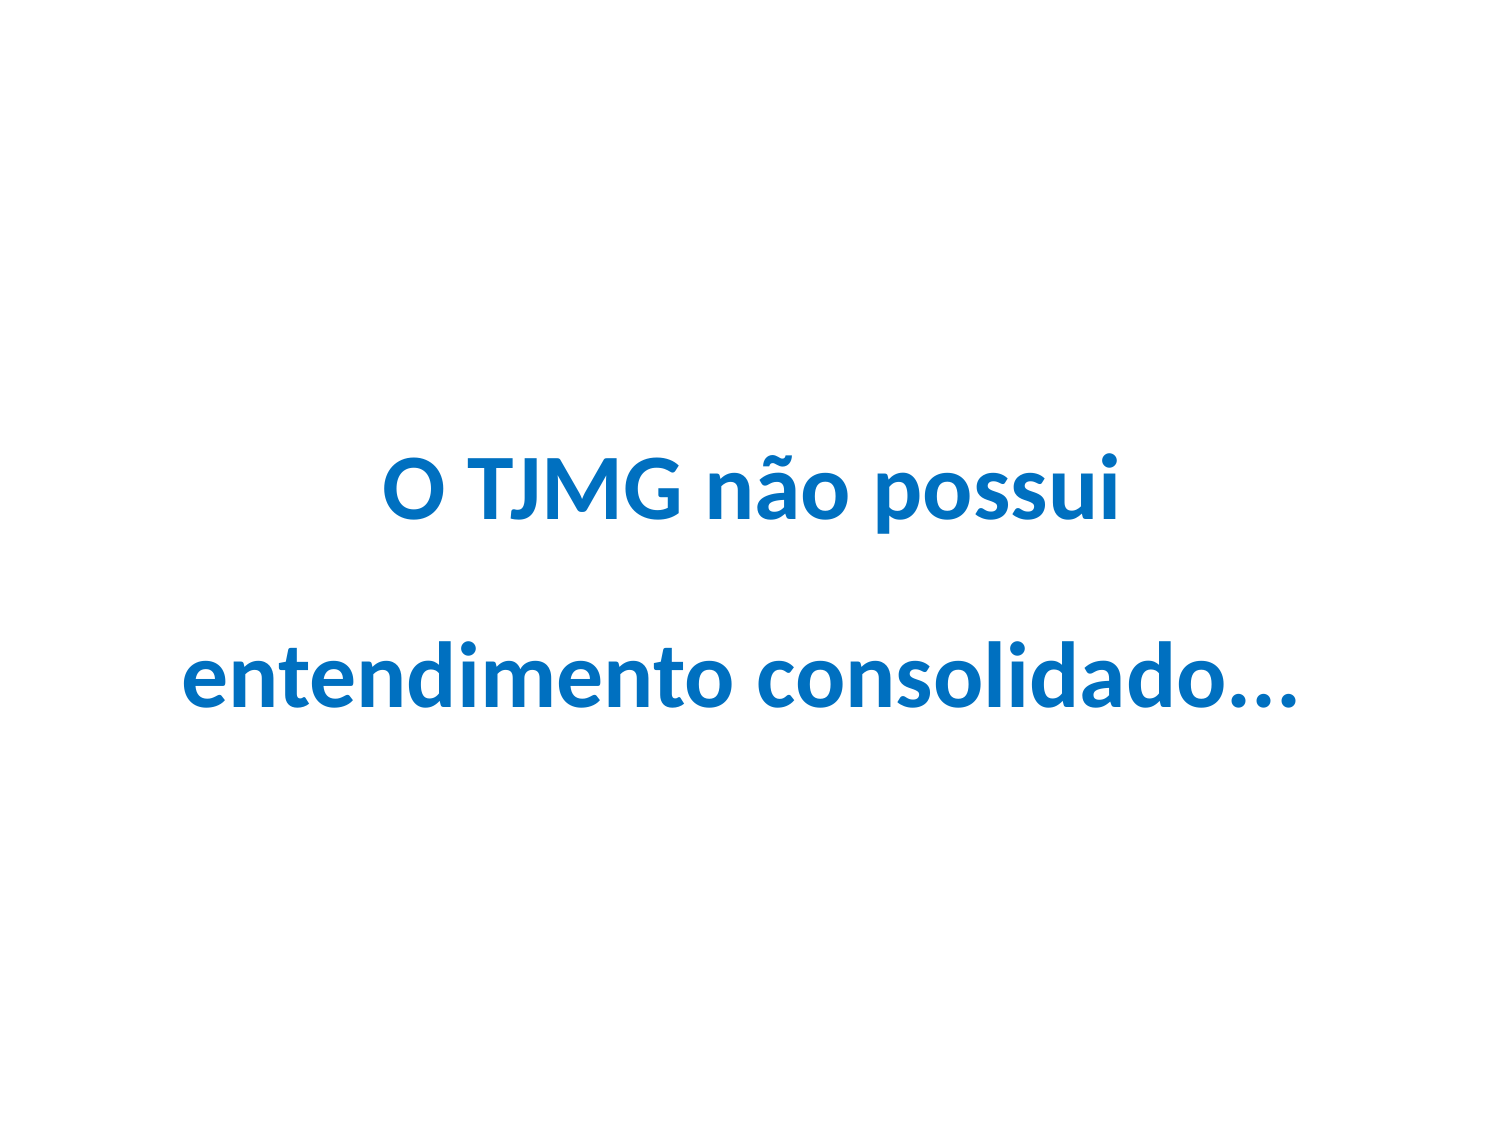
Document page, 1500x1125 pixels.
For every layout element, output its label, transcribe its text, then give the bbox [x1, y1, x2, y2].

text_box O TJMG não possui entendimento consolidado... [37, 362, 1468, 752]
